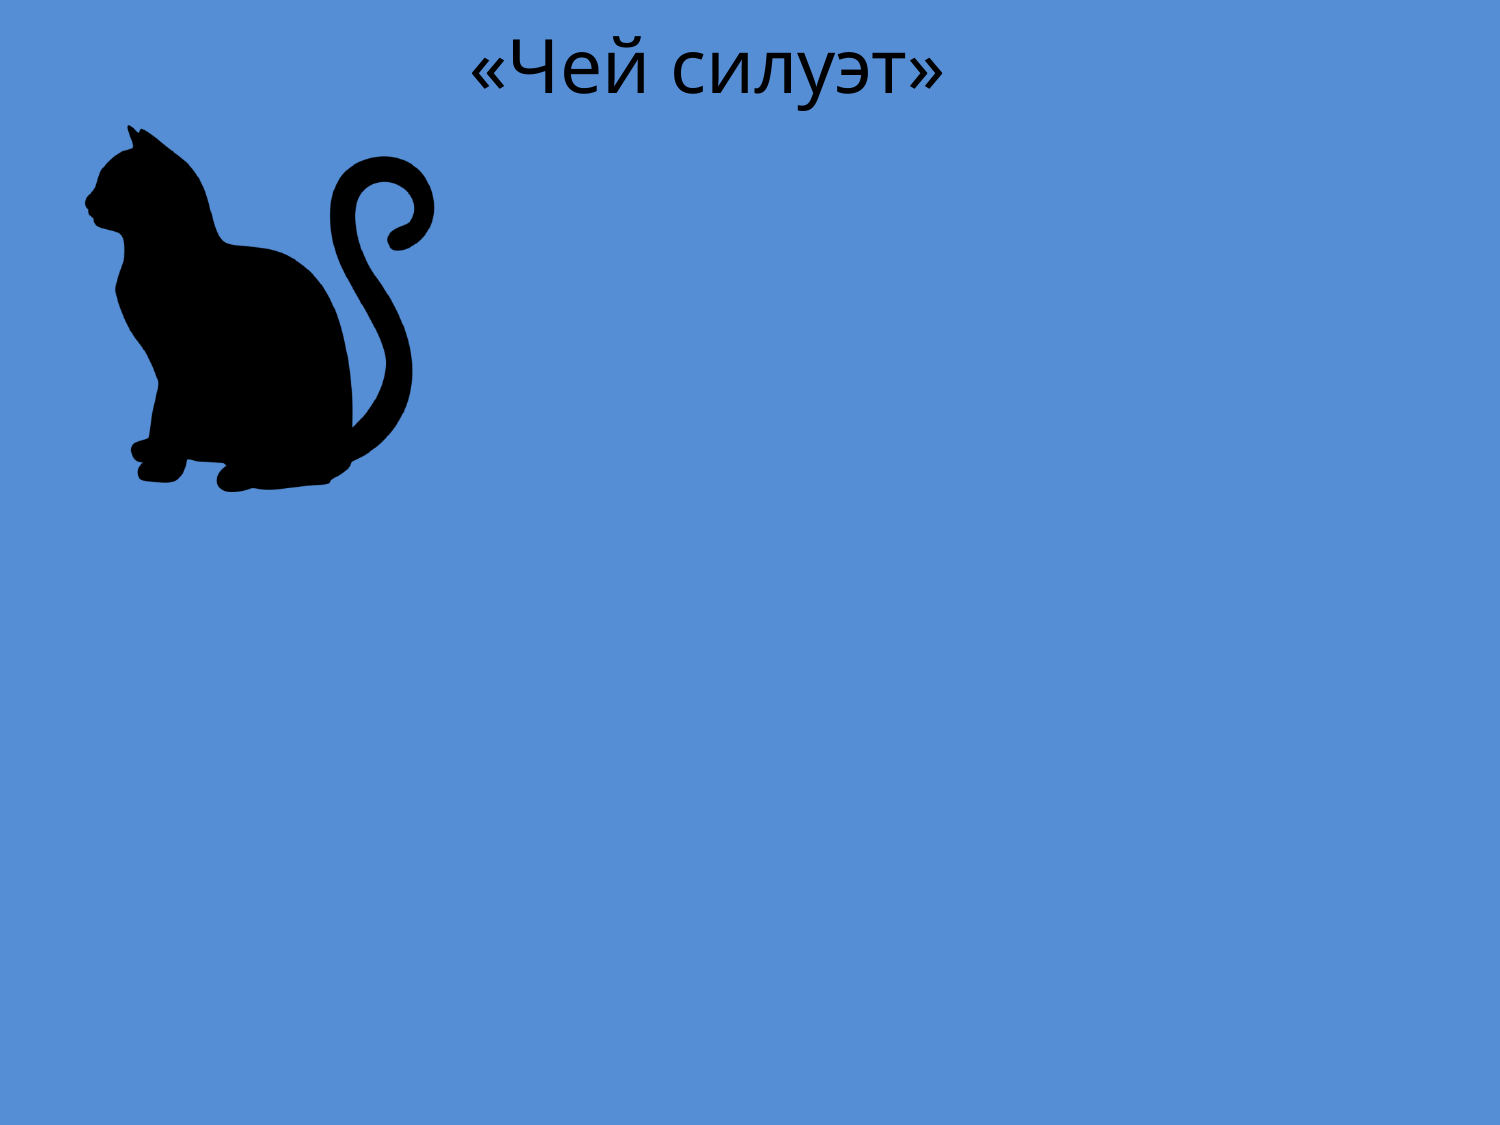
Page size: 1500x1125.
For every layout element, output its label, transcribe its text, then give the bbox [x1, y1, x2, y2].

subtitle «Чей силуэт» [442, 10, 974, 130]
picture [76, 125, 444, 492]
